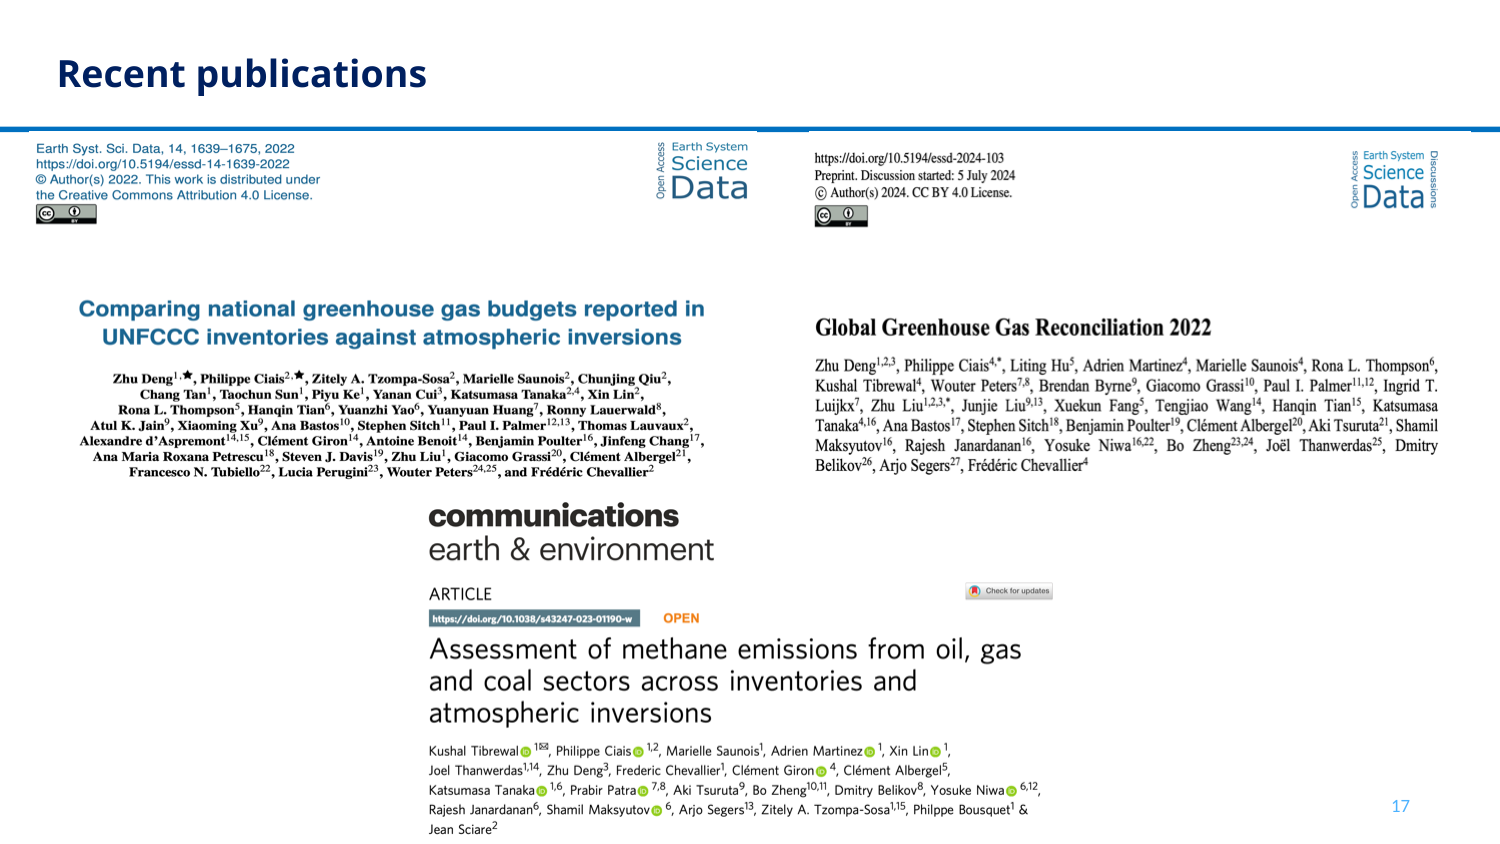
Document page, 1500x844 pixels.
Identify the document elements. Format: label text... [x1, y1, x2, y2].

picture [28, 131, 757, 483]
picture [808, 131, 1471, 483]
text_box Recent publications [41, 42, 1117, 103]
picture [424, 498, 1063, 844]
slide_number ‹#› [1074, 782, 1425, 827]
